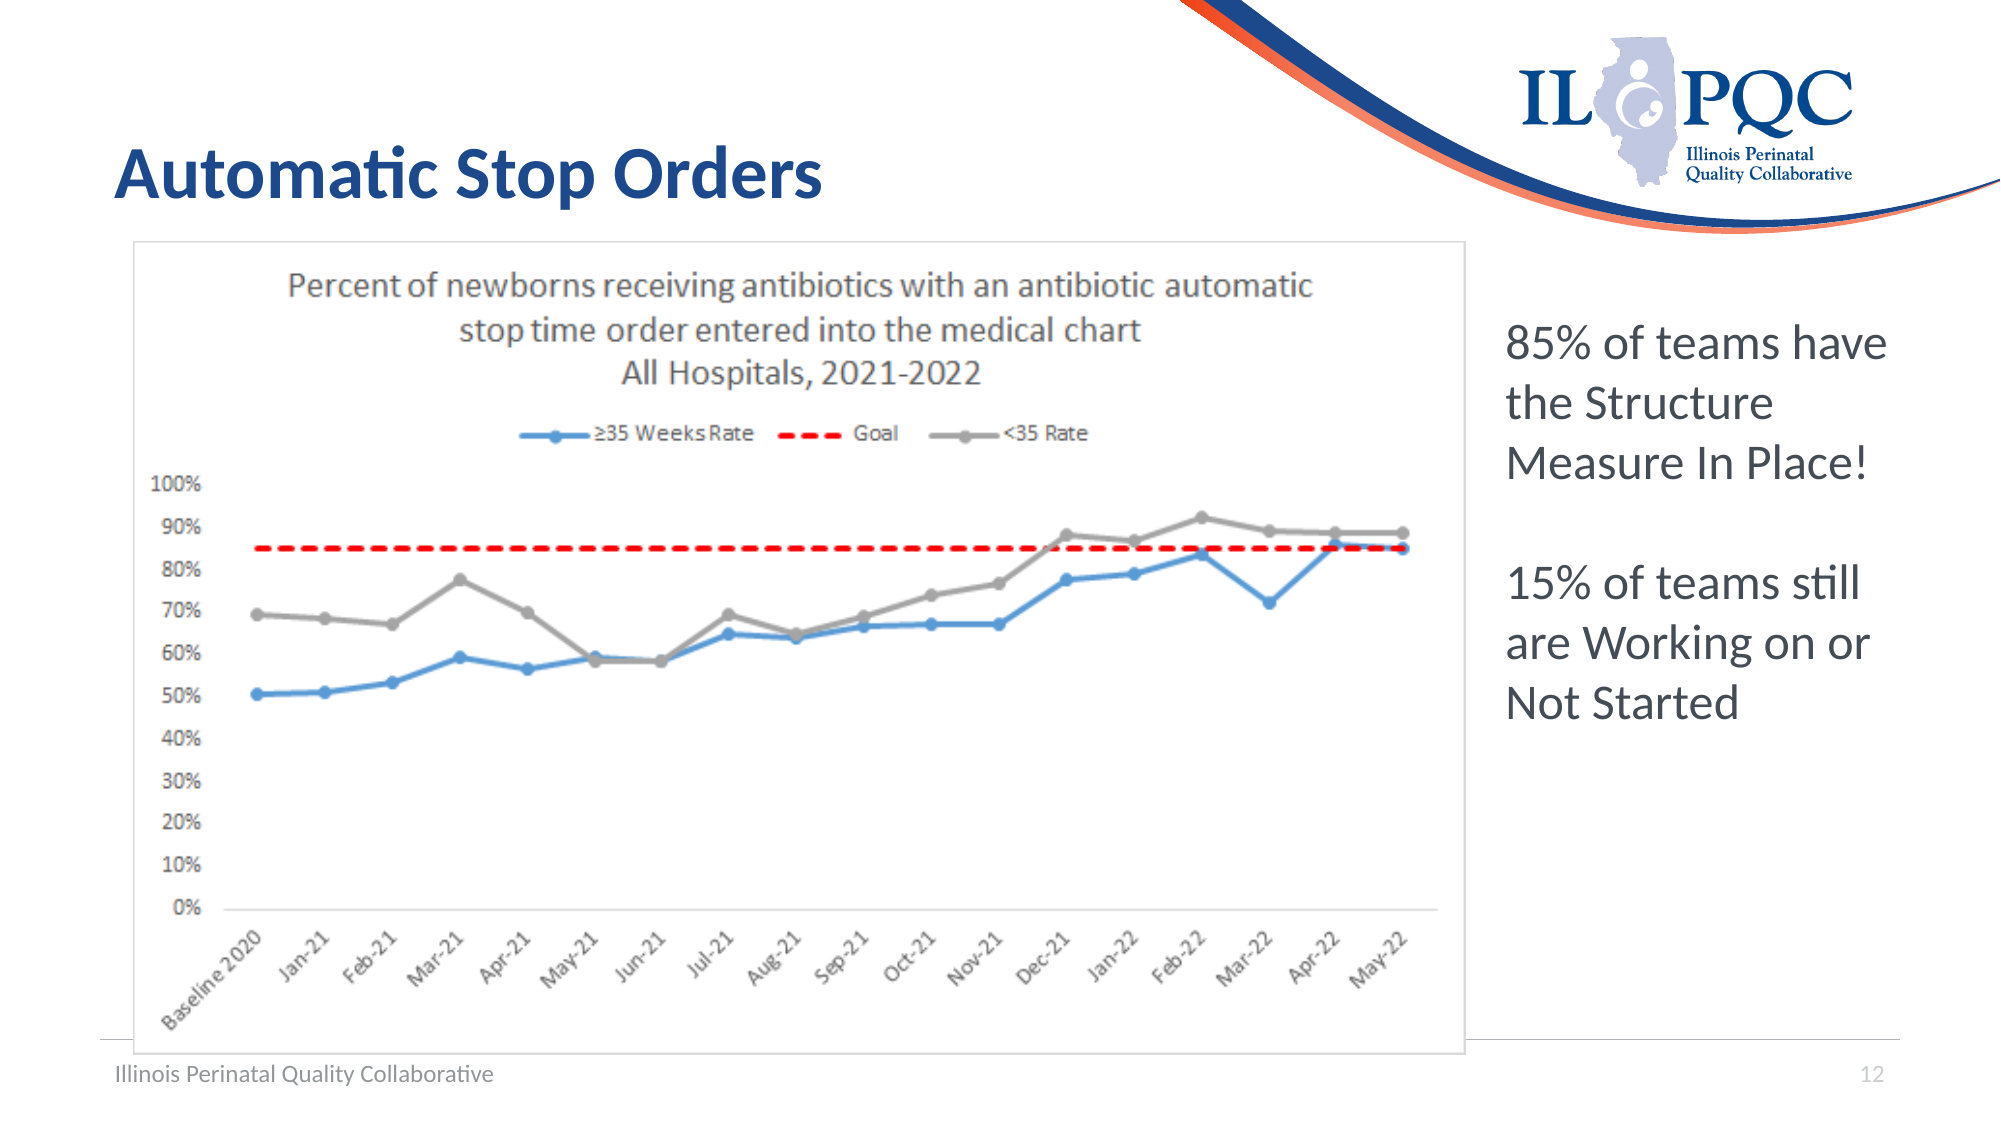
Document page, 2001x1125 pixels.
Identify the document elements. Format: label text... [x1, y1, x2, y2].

picture [1519, 37, 1852, 59]
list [133, 241, 1466, 1055]
text_box 85% of teams have the Structure Measure In Place! 15% of teams still are Working on or Not Started [1490, 302, 1941, 738]
title Automatic Stop Orders [99, 59, 1900, 278]
footer Illinois Perinatal Quality Collaborative [99, 1042, 775, 1103]
slide_number 12 [1449, 1042, 1900, 1103]
